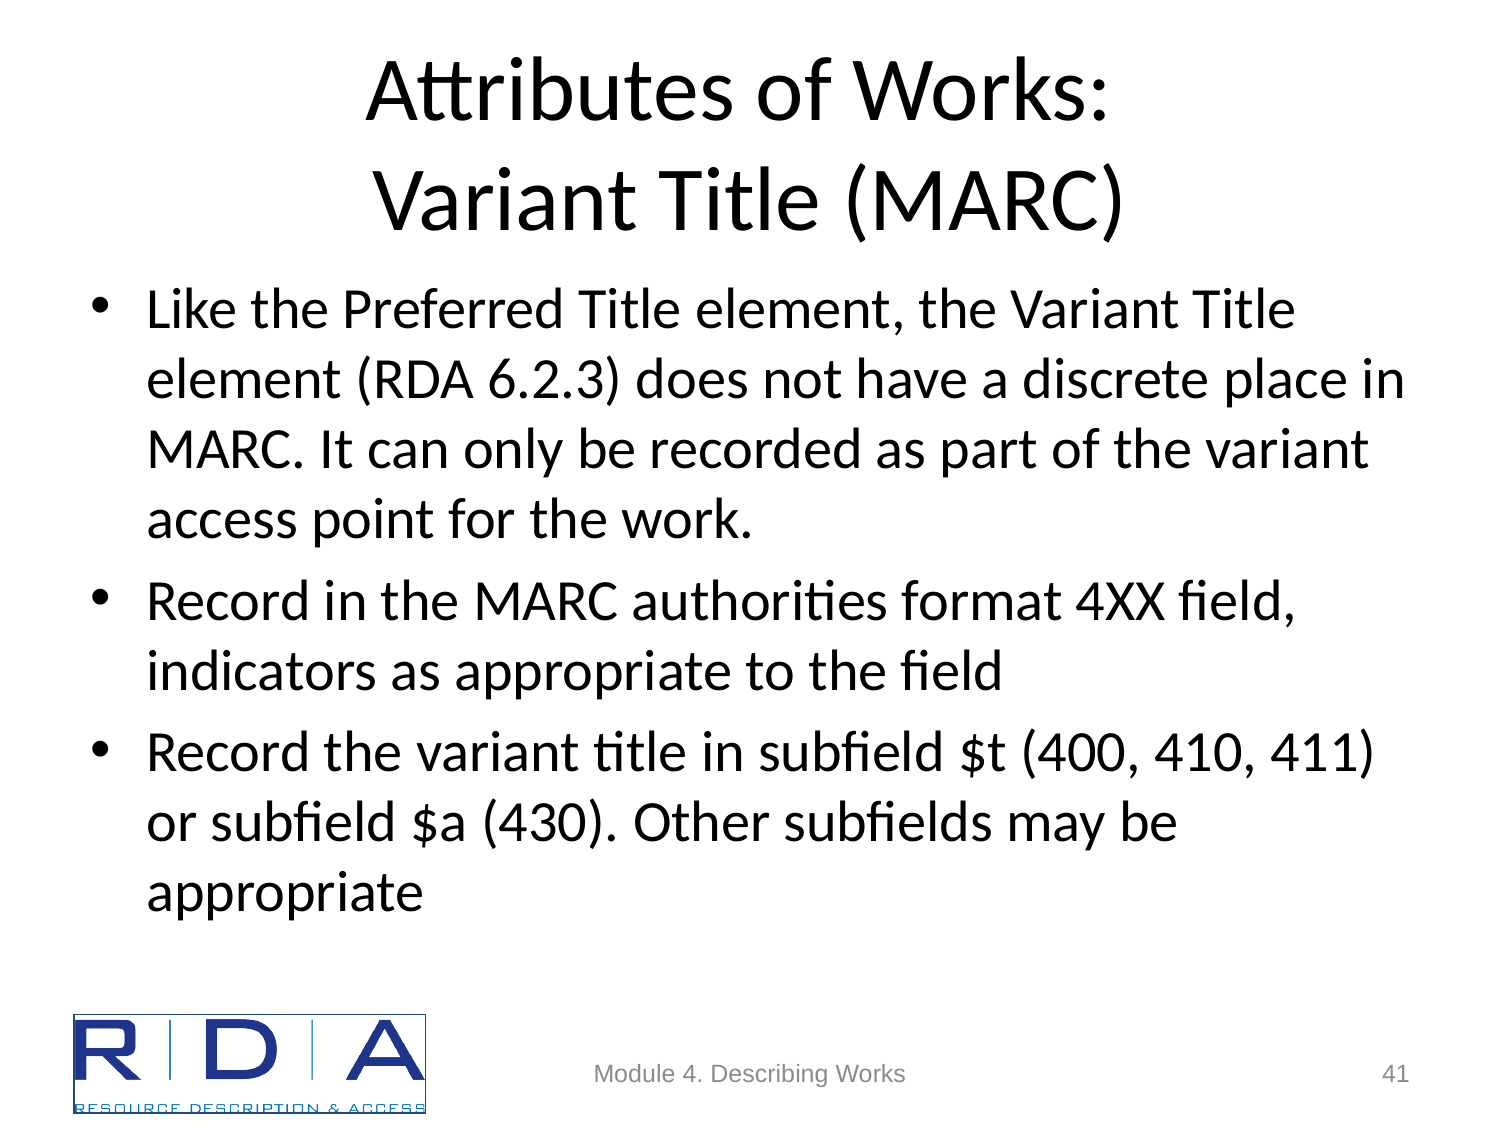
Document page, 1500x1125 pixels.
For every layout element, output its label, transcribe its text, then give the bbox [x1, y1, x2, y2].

slide_number 41 [1074, 1042, 1425, 1103]
picture [75, 1015, 425, 1112]
title Attributes of Works: Variant Title (MARC) [75, 45, 1425, 233]
footer Module 4. Describing Works [512, 1042, 988, 1103]
list Like the Preferred Title element, the Variant Title element (RDA 6.2.3) does not have a discrete place in MARC. It can only be recorded as part of the variant access point for the work. Record in the MARC authorities format 4XX field, indicators as appropriate to the field Record the variant title in subfield $t (400, 410, 411) or subfield $a (430). Other subfields may be appropriate [75, 262, 1425, 1005]
